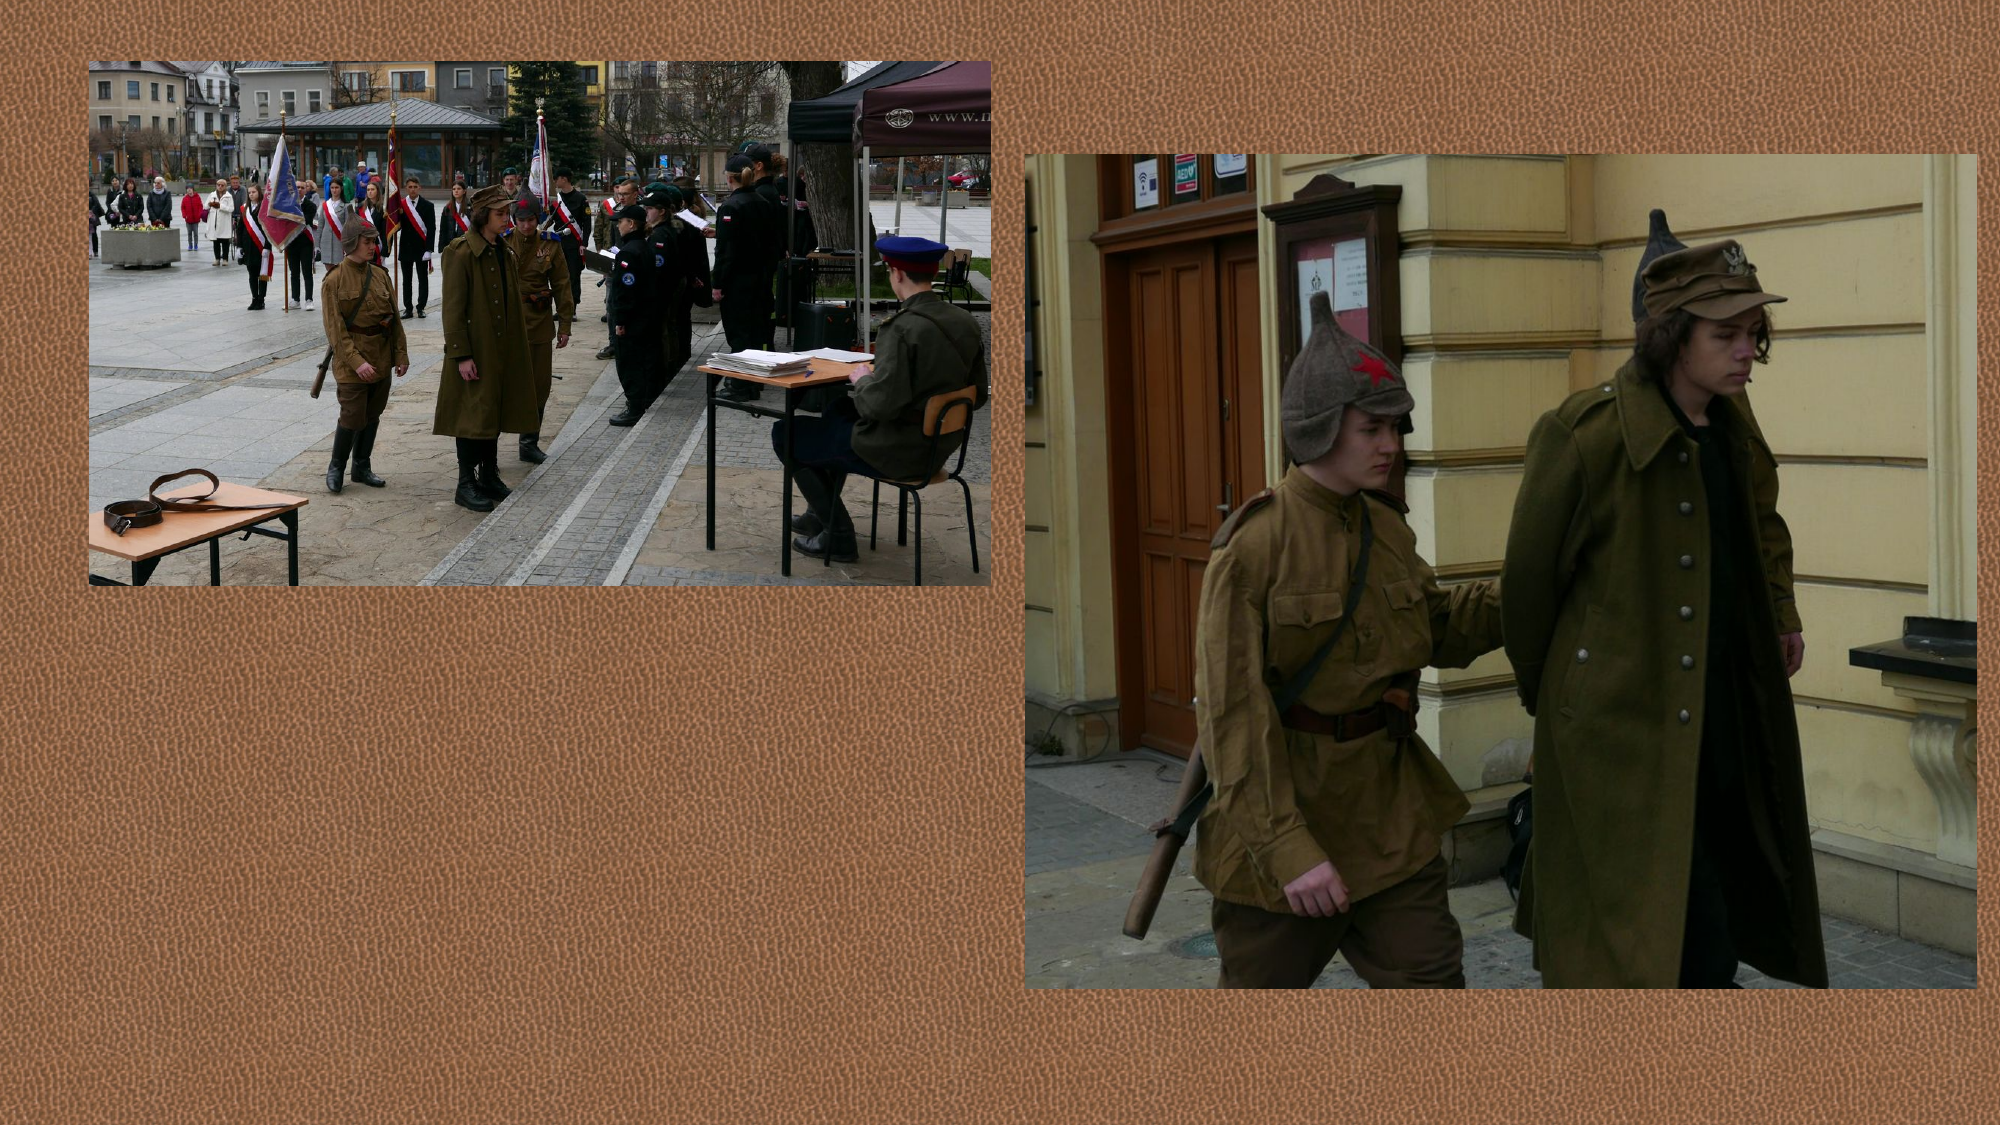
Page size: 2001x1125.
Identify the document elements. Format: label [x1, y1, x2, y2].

picture [89, 61, 991, 586]
picture [1025, 154, 1977, 989]
